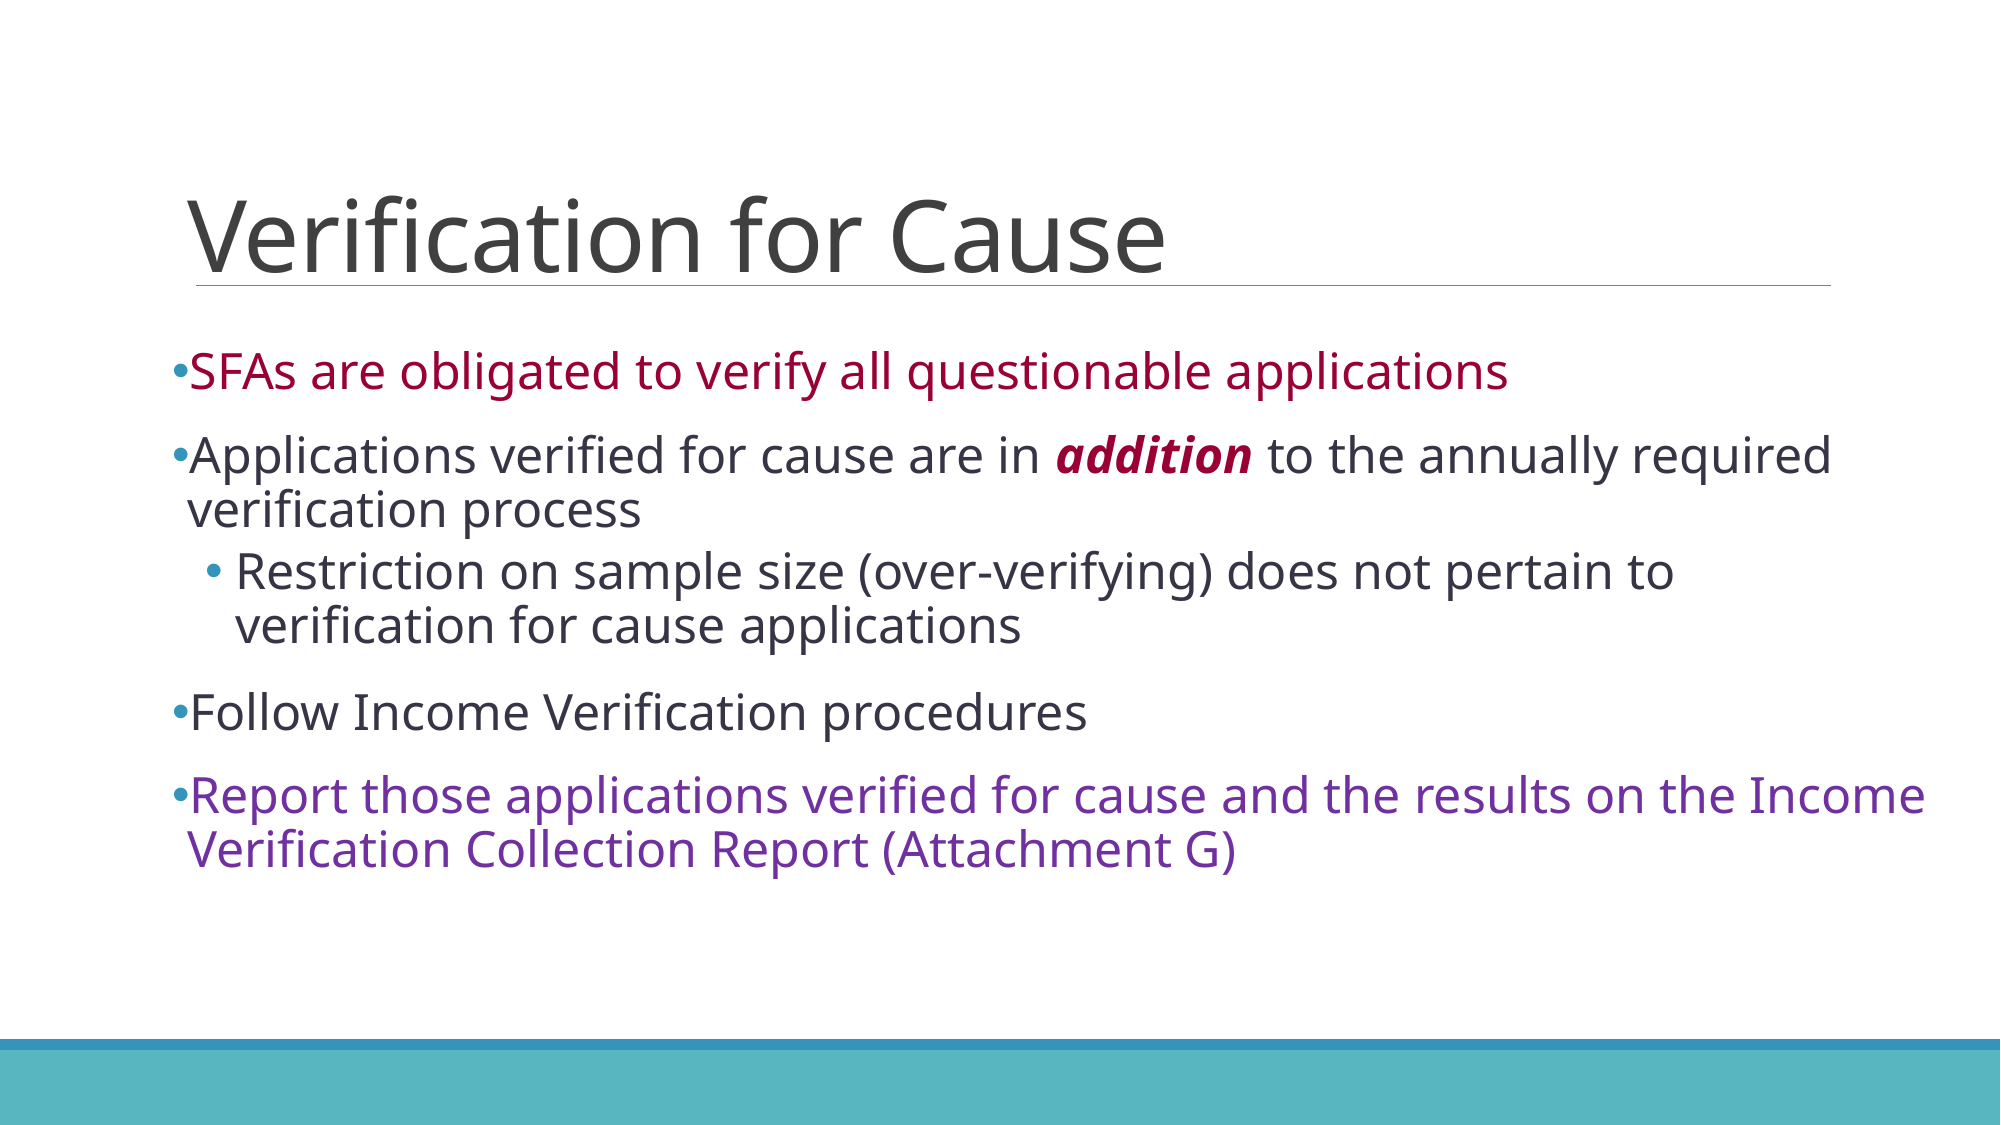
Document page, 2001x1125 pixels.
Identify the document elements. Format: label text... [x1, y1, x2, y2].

title Verification for Cause [172, 62, 1275, 300]
list SFAs are obligated to verify all questionable applications Applications verified for cause are in addition to the annually required verification process Restriction on sample size (over-verifying) does not pertain to verification for cause applications Follow Income Verification procedures Report those applications verified for cause and the results on the Income Verification Collection Report (Attachment G) [172, 339, 1950, 1125]
